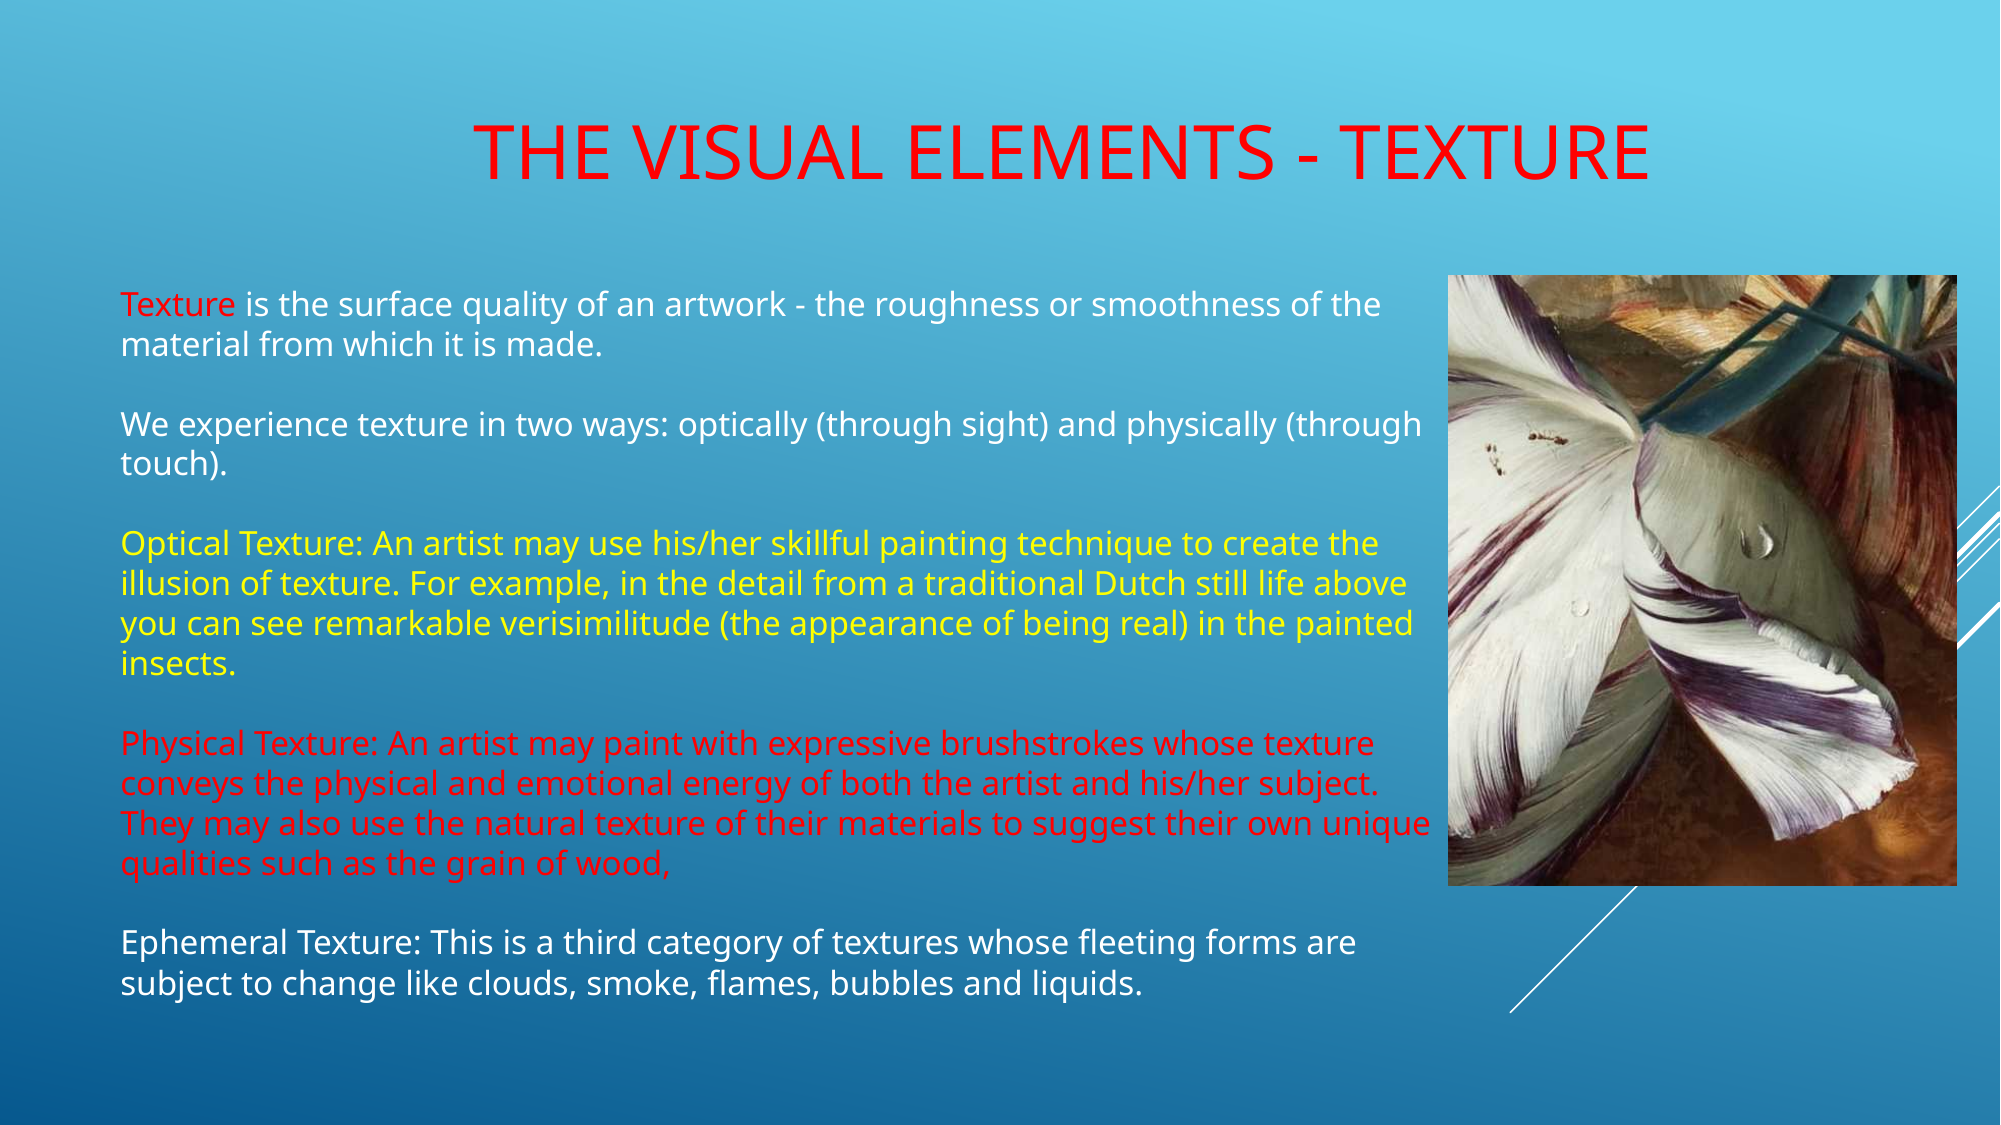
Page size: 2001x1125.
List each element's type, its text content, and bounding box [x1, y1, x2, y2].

text_box THE VISUAL ELEMENTS - TEXTURE [459, 96, 1785, 275]
text_box Texture is the surface quality of an artwork - the roughness or smoothness of the material from which it is made. We experience texture in two ways: optically (through sight) and physically (through touch). Optical Texture: An artist may use his/her skillful painting technique to create the illusion of texture. For example, in the detail from a traditional Dutch still life above you can see remarkable verisimilitude (the appearance of being real) in the painted insects. Physical Texture: An artist may paint with expressive brushstrokes whose texture conveys the physical and emotional energy of both the artist and his/her subject. They may also use the natural texture of their materials to suggest their own unique qualities such as the grain of wood, Ephemeral Texture: This is a third category of textures whose fleeting forms are subject to change like clouds, smoke, flames, bubbles and liquids. [105, 275, 1466, 1009]
picture [1447, 275, 1957, 887]
